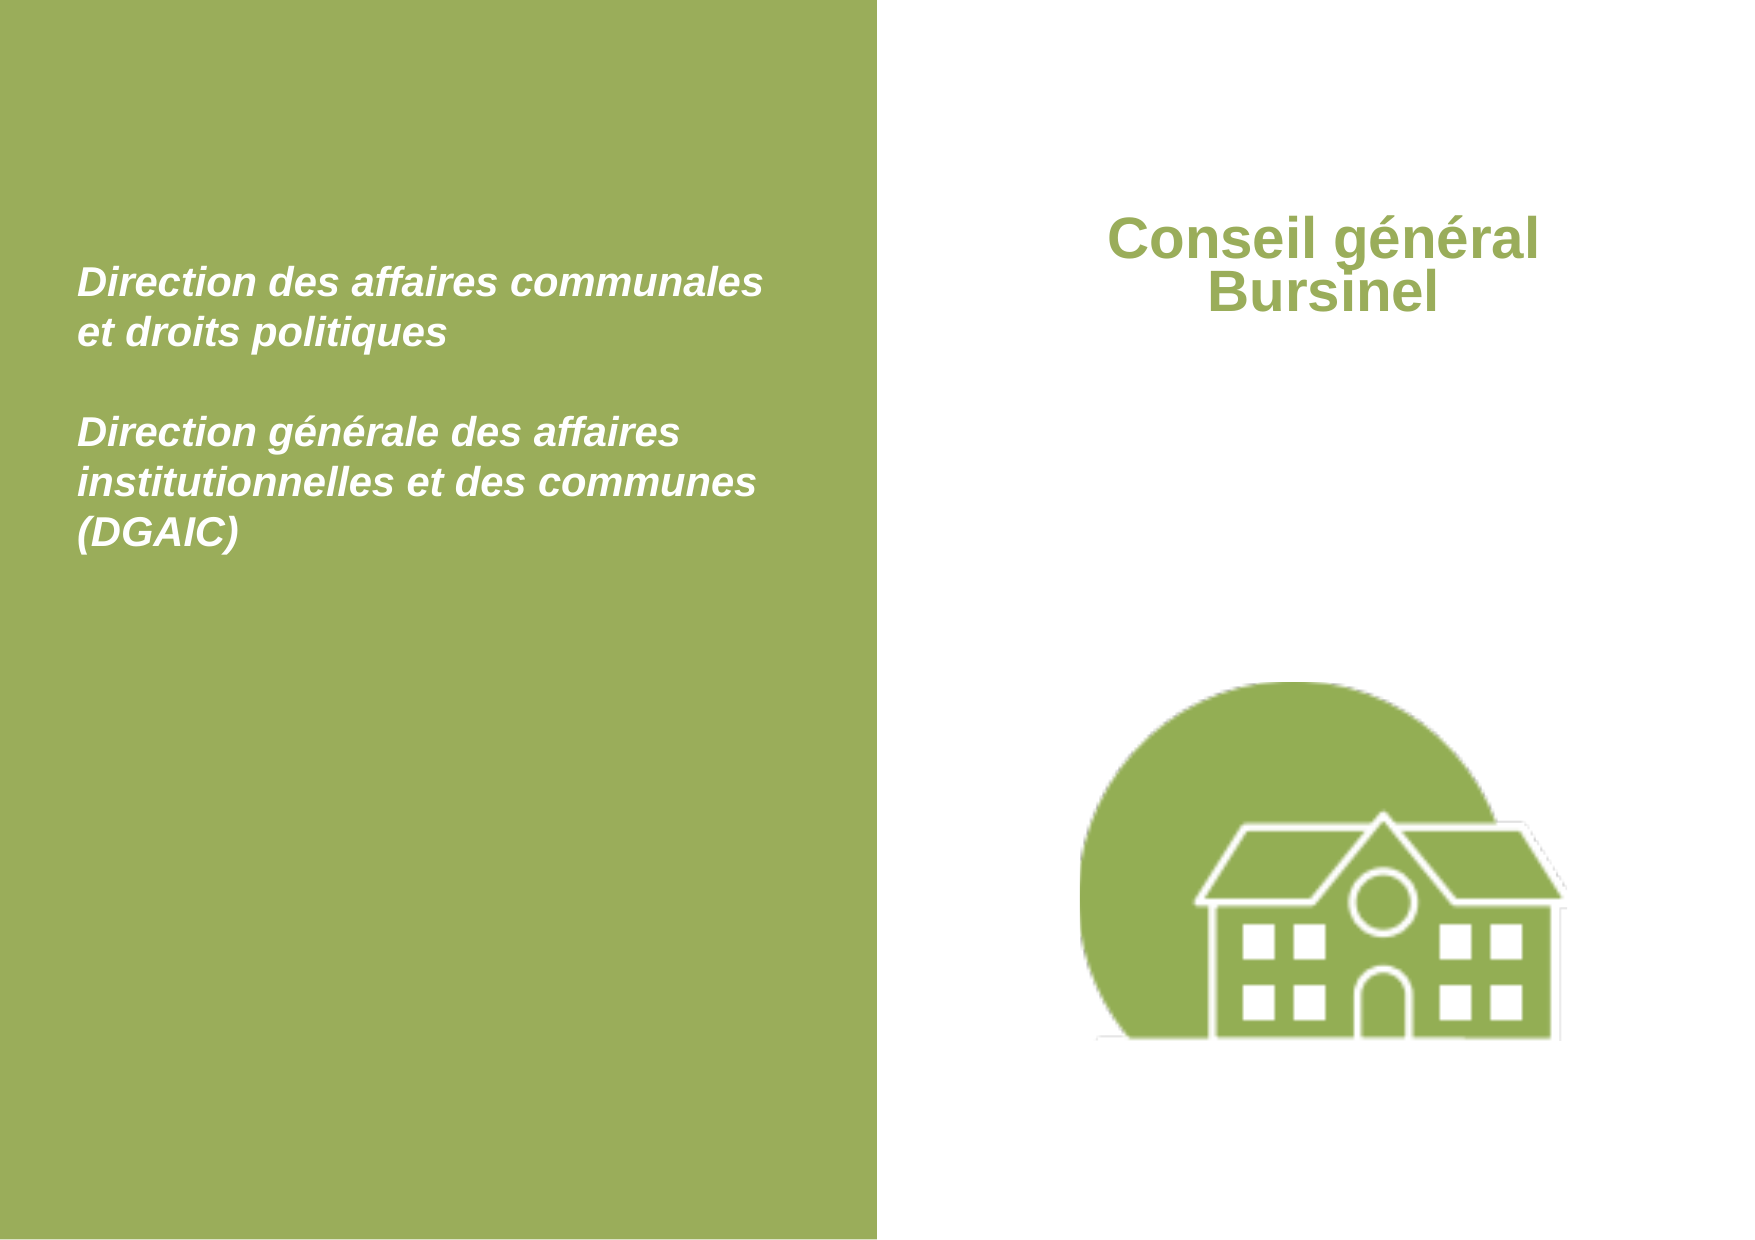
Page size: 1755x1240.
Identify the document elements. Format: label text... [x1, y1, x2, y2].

text_box [0, 0, 878, 1240]
text_box Direction des affaires communales et droits politiques Direction générale des affaires institutionnelles et des communes (DGAIC) [77, 182, 803, 625]
picture [1079, 682, 1568, 1041]
text_box Conseil général Bursinel [982, 217, 1665, 324]
